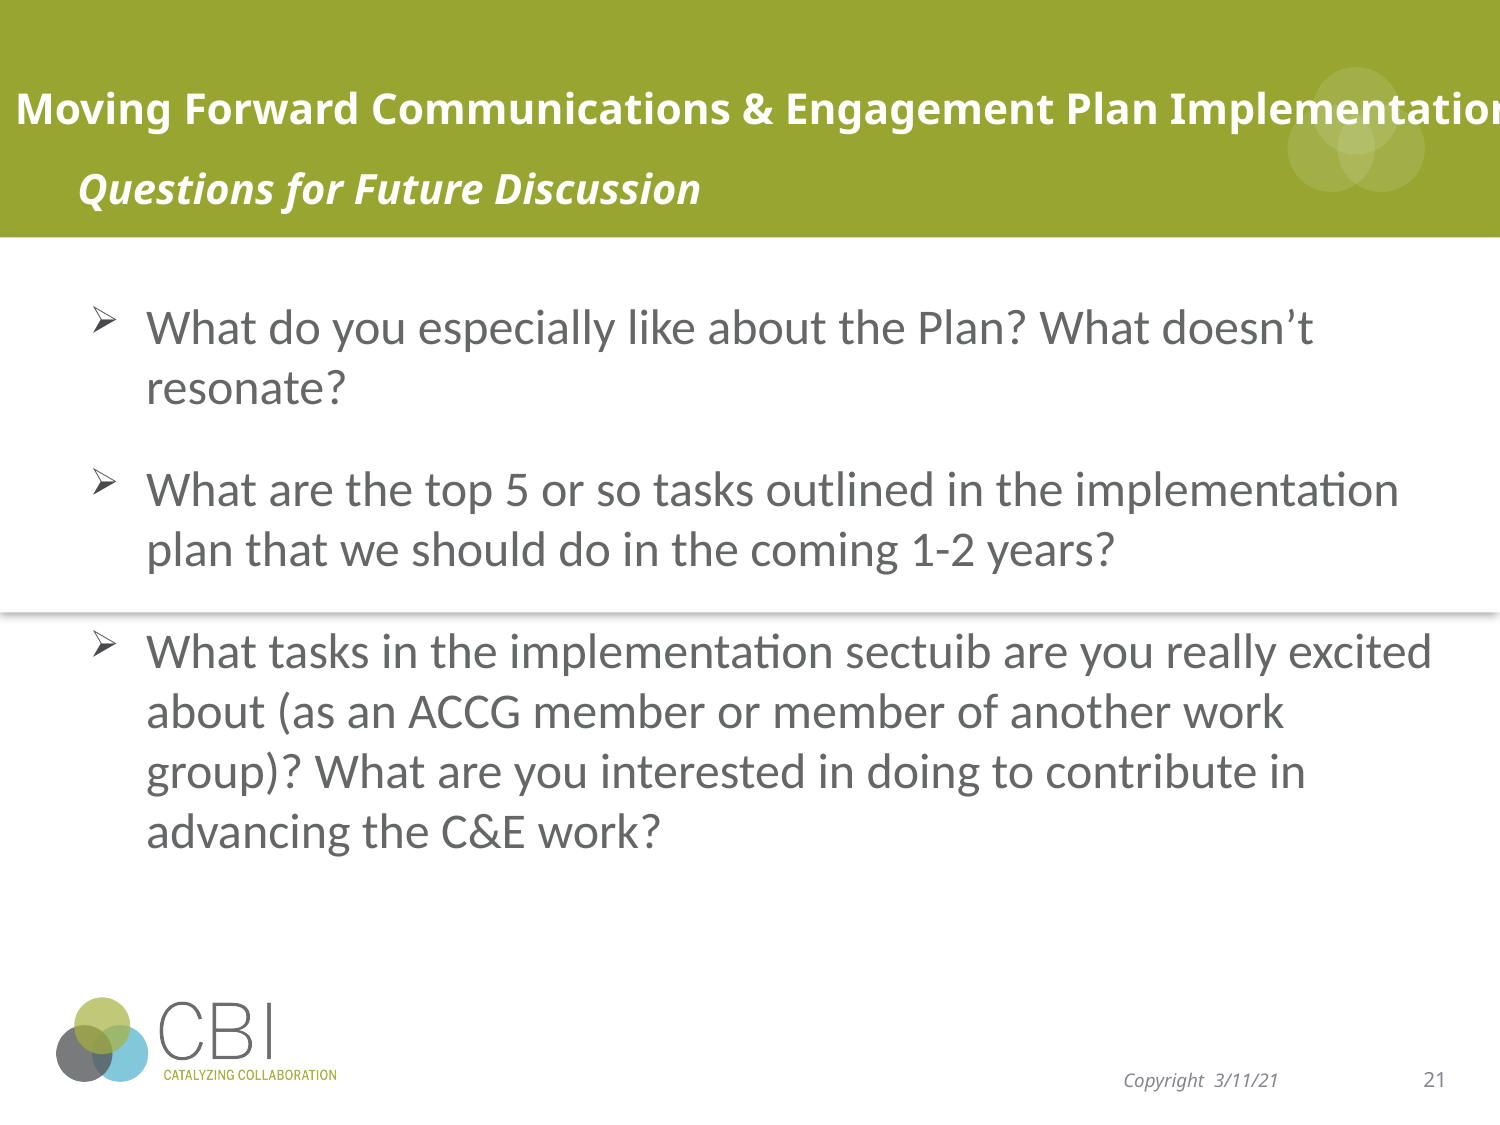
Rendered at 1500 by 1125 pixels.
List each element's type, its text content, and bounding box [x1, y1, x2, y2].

picture [56, 997, 336, 1082]
list Questions for Future Discussion [62, 155, 1213, 234]
title Moving Forward Communications & Engagement Plan Implementation [0, 75, 1500, 155]
list What do you especially like about the Plan? What doesn’t resonate? What are the top 5 or so tasks outlined in the implementation plan that we should do in the coming 1-2 years? What tasks in the implementation sectuib are you really excited about (as an ACCG member or member of another work group)? What are you interested in doing to contribute in advancing the C&E work? [75, 287, 1463, 1027]
text_box 1. [0, 236, 1500, 613]
